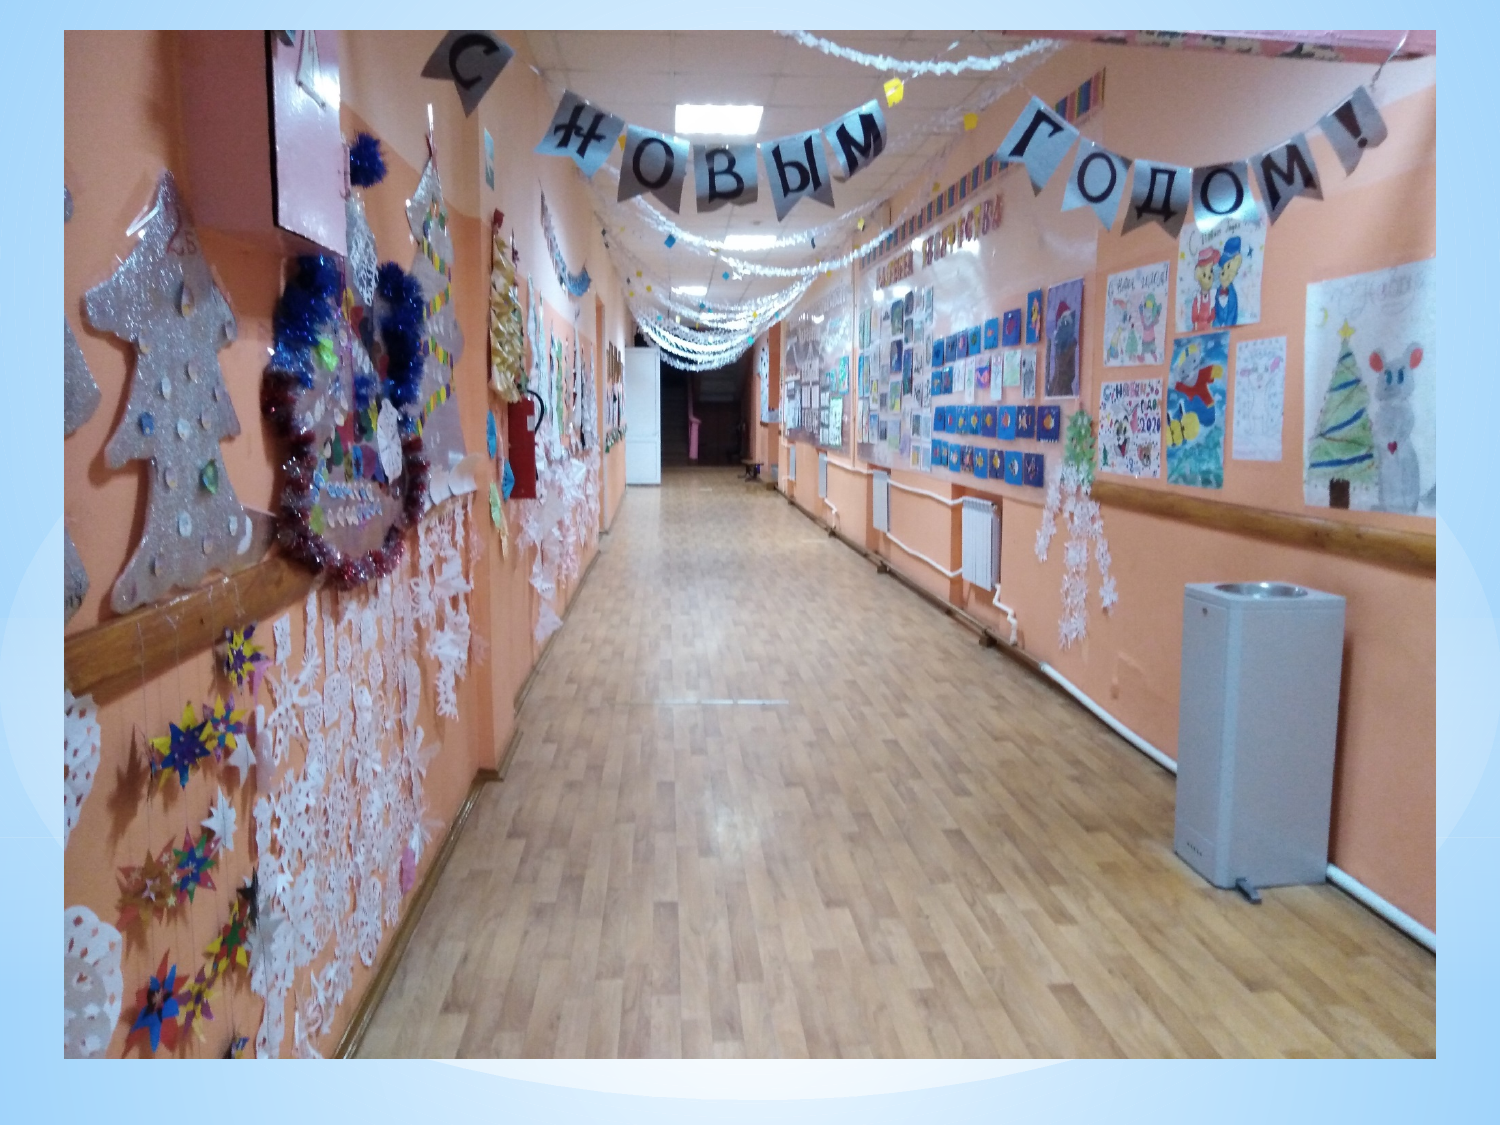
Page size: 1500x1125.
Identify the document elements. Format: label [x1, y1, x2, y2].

list [64, 30, 1436, 1059]
